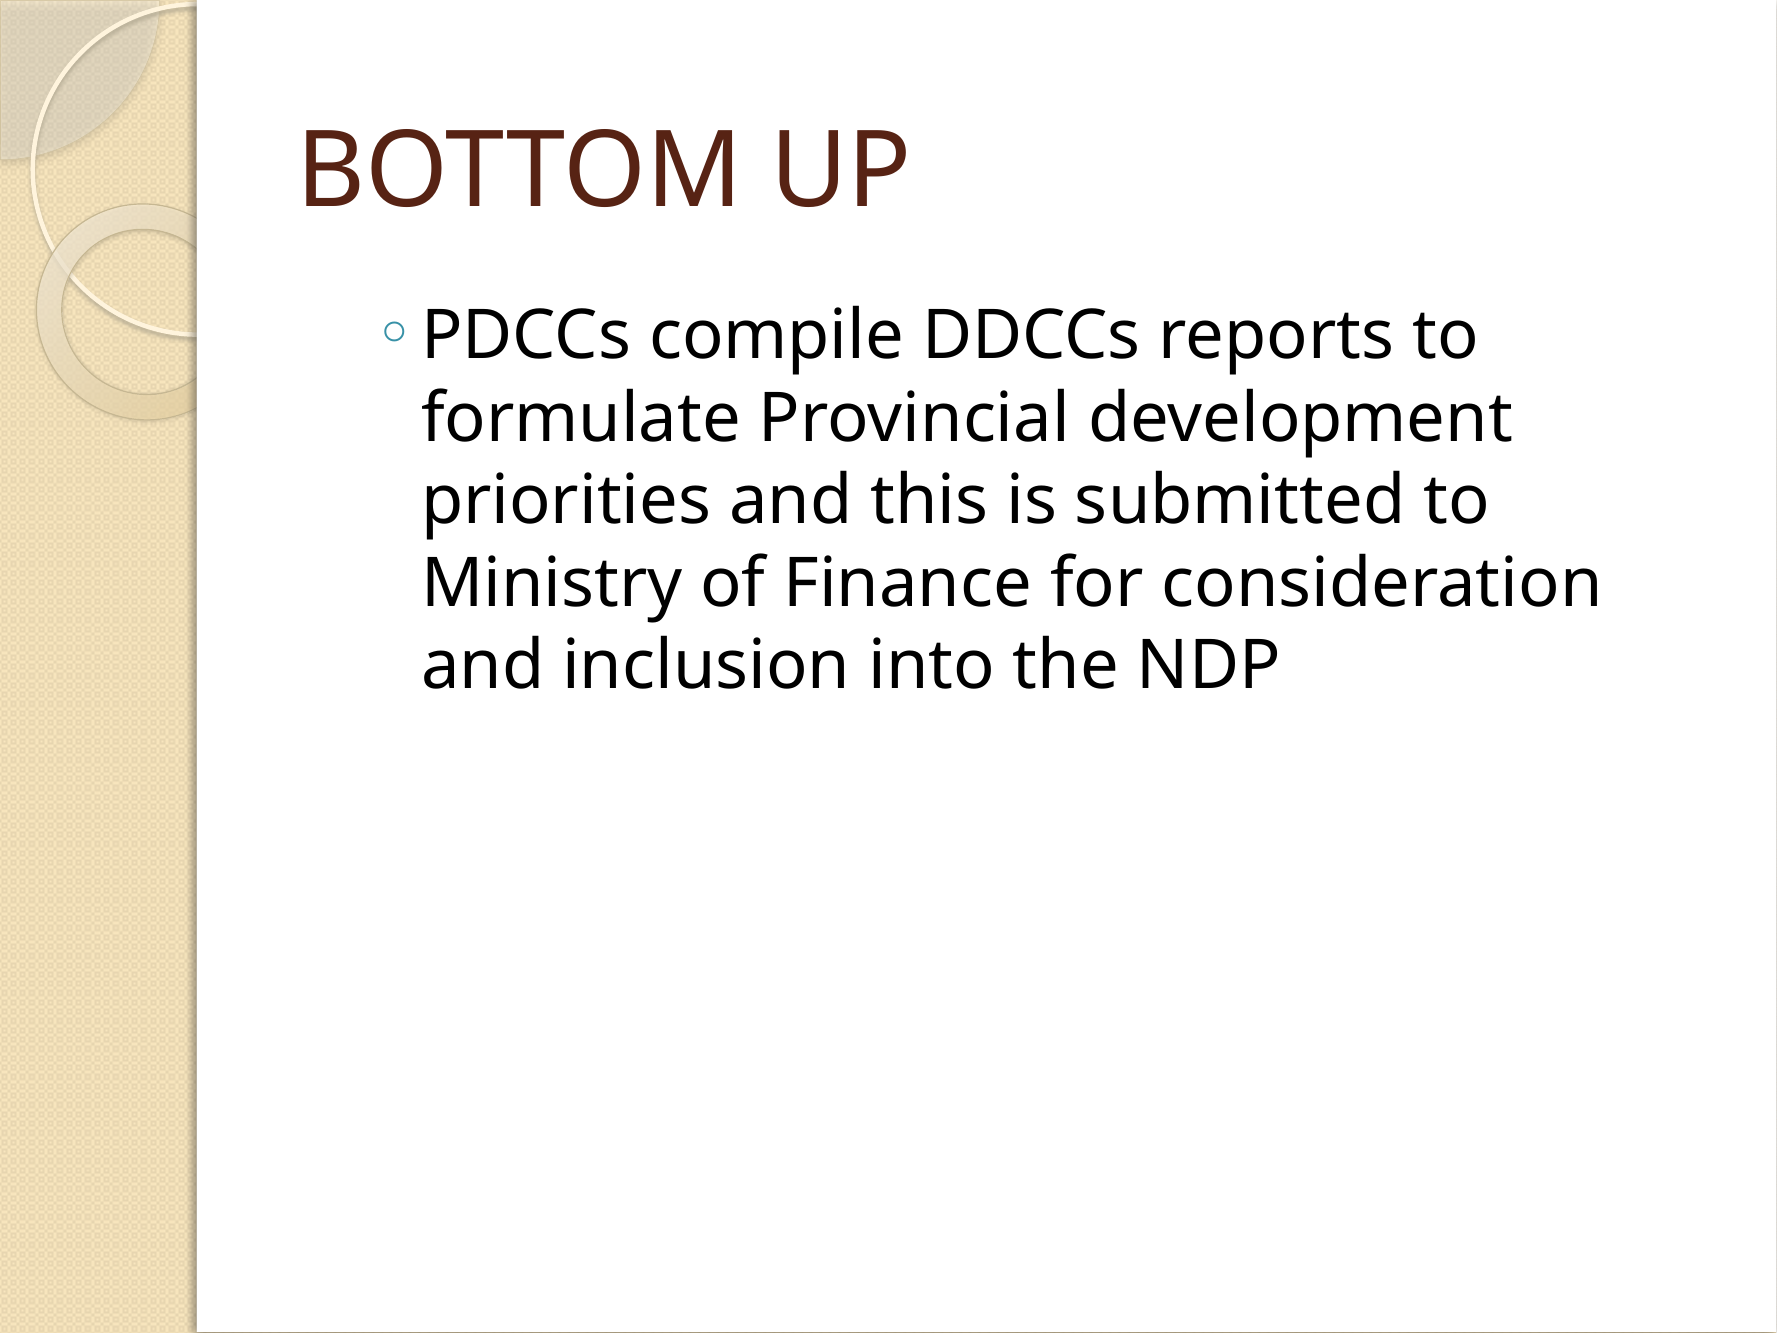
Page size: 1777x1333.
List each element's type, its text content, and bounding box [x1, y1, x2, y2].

list PDCCs compile DDCCs reports to formulate Provincial development priorities and this is submitted to Ministry of Finance for consideration and inclusion into the NDP [278, 281, 1736, 1214]
title BOTTOM UP [278, 53, 1736, 276]
